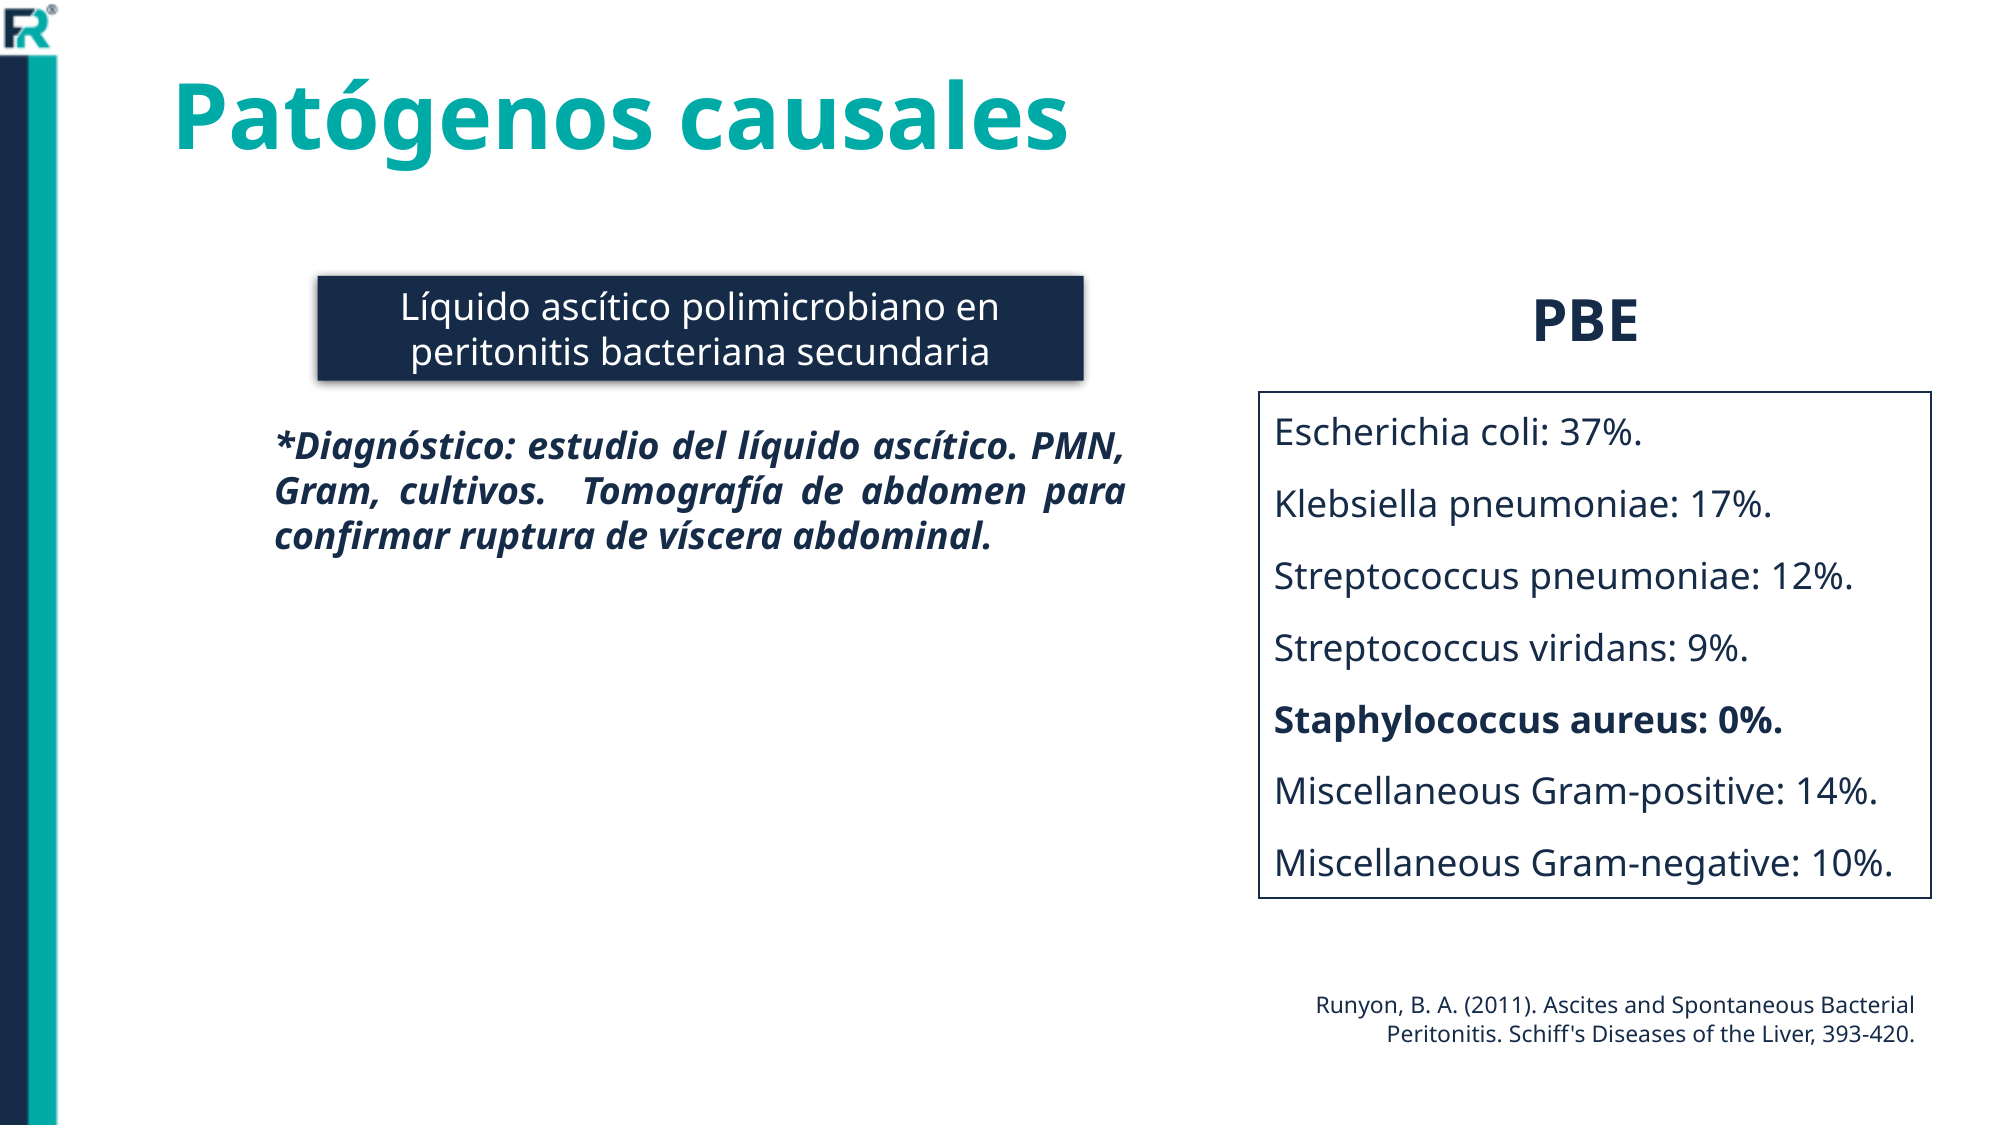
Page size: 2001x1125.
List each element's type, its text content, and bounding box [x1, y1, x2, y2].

picture [0, 0, 2001, 1125]
text_box Líquido ascítico polimicrobiano en peritonitis bacteriana secundaria [317, 275, 1084, 381]
text_box Patógenos causales [156, 50, 1086, 175]
text_box *Diagnóstico: estudio del líquido ascítico. PMN, Gram, cultivos. Tomografía de abdomen para confirmar ruptura de víscera abdominal. [259, 414, 1142, 565]
list Escherichia coli: 37%. Klebsiella pneumoniae: 17%. Streptococcus pneumoniae: 12%. Streptococcus viridans: 9%. Staphylococcus aureus: 0%. Miscellaneous Gram-positive: 14%. Miscellaneous Gram-negative: 10%. [1258, 391, 1932, 899]
text_box Runyon, B. A. (2011). Ascites and Spontaneous Bacterial Peritonitis. Schiff's Diseases of the Liver, 393-420. [1180, 981, 1931, 1055]
text_box PBE [1516, 275, 1674, 361]
